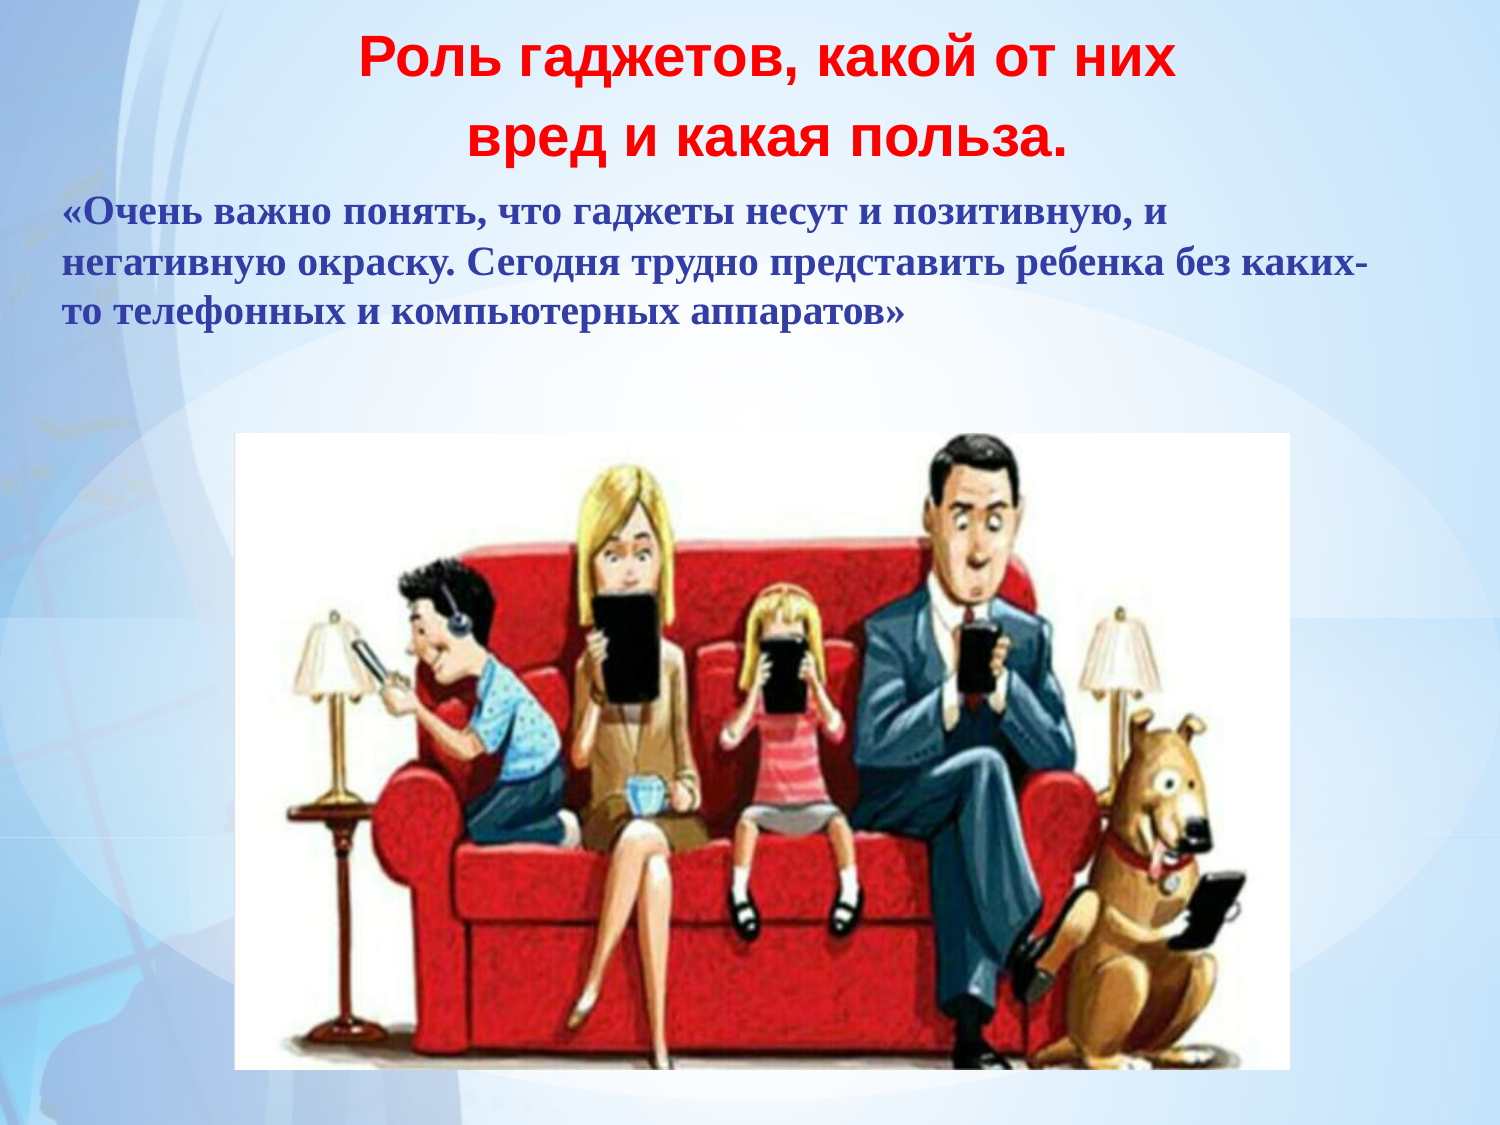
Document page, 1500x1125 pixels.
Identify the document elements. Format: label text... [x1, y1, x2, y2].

text_box «Очень важно понять, что гаджеты несут и позитивную, и негативную окраску. Сегодня трудно представить ребенка без каких-то телефонных и компьютерных аппаратов» [46, 175, 1418, 341]
text_box Роль гаджетов, какой от них вред и какая польза. [140, 0, 1395, 175]
picture [234, 433, 1290, 1071]
